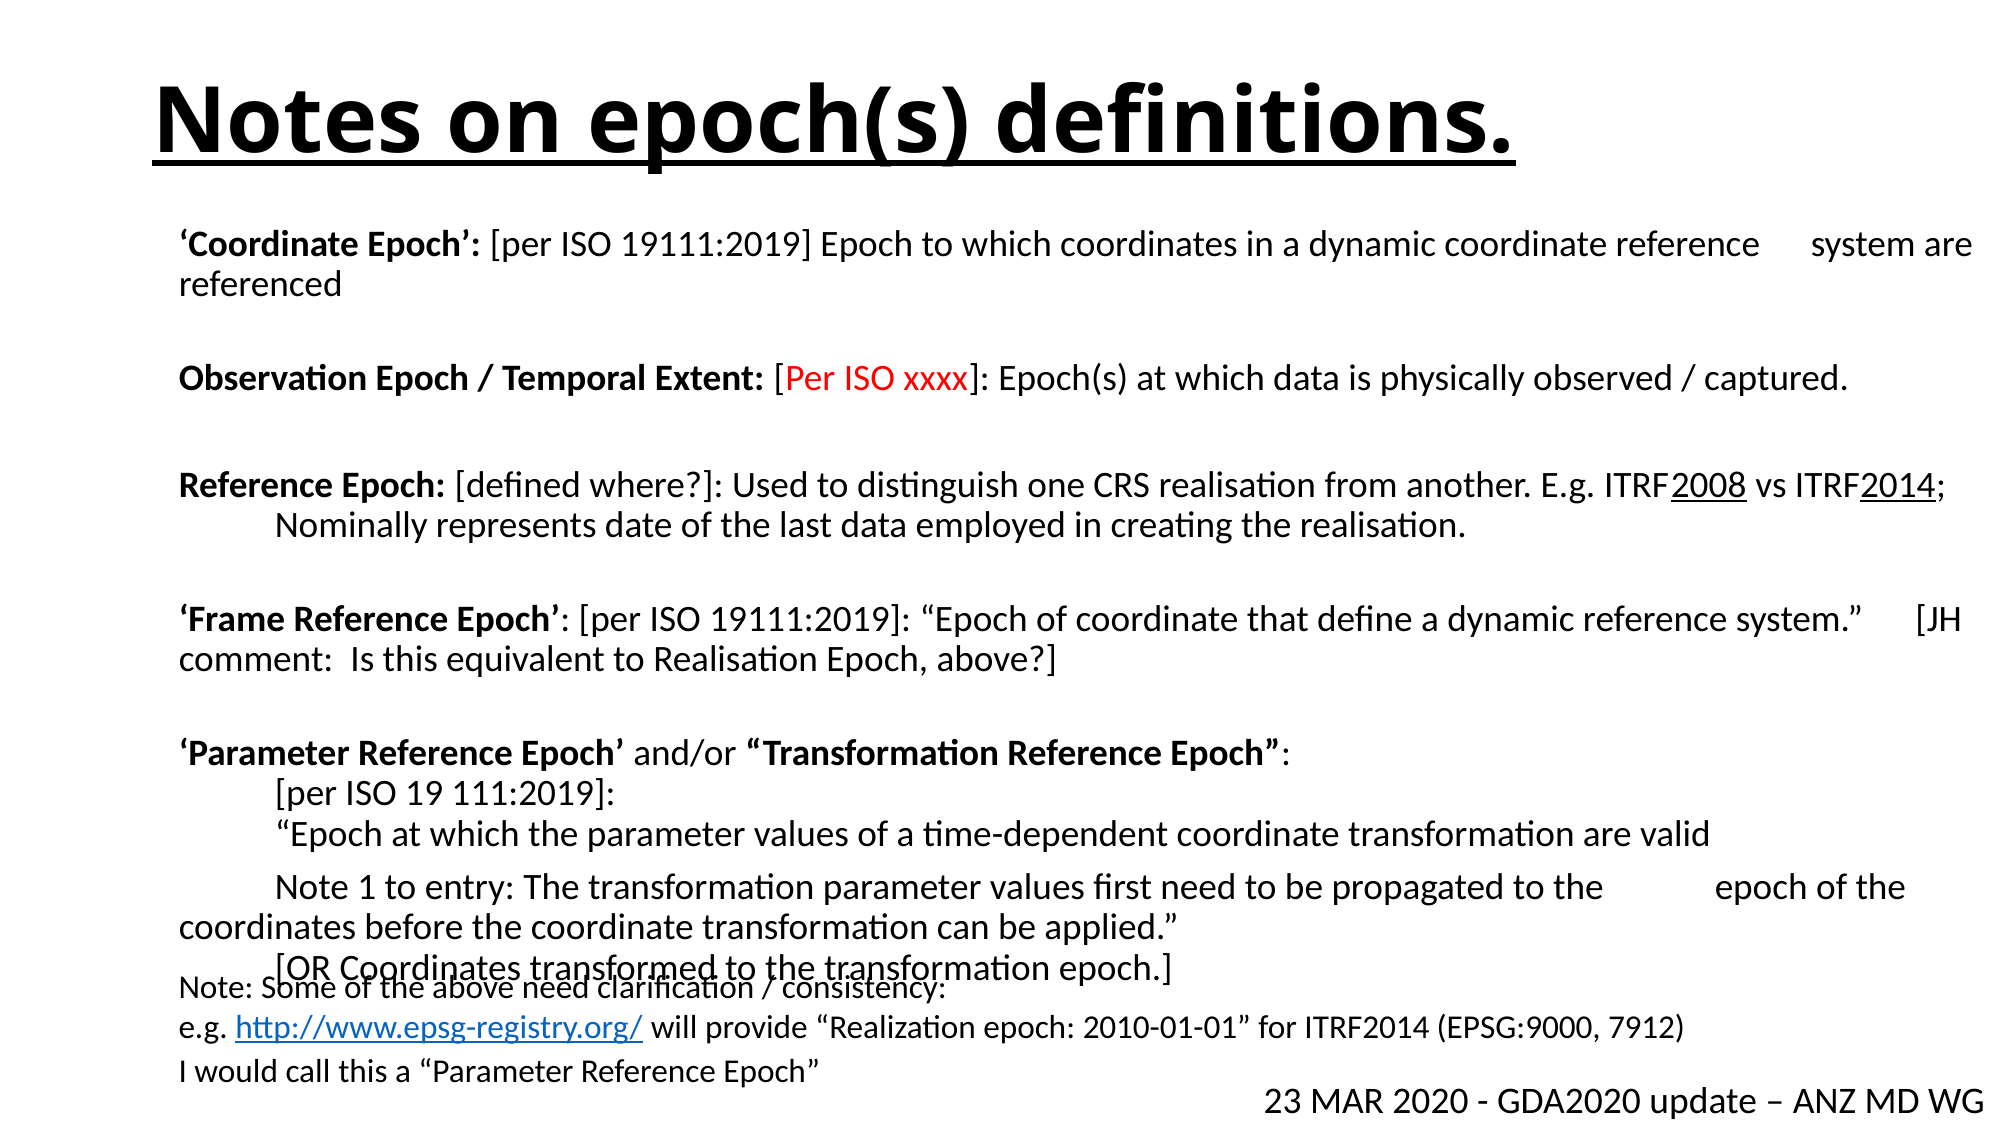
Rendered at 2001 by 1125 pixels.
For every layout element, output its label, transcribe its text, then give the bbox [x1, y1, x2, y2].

text_box Note: Some of the above need clarification / consistency: e.g. http://www.epsg-registry.org/ will provide “Realization epoch: 2010-01-01” for ITRF2014 (EPSG:9000, 7912) I would call this a “Parameter Reference Epoch” [163, 957, 1955, 1098]
text_box 23 MAR 2020 - GDA2020 update – ANZ MD WG [939, 1068, 2000, 1125]
title Notes on epoch(s) definitions. [137, 59, 1863, 187]
list ‘Coordinate Epoch’: [per ISO 19111:2019] Epoch to which coordinates in a dynamic coordinate reference system are referenced Observation Epoch / Temporal Extent: [Per ISO xxxx]: Epoch(s) at which data is physically observed / captured. Reference Epoch: [defined where?]: Used to distinguish one CRS realisation from another. E.g. ITRF2008 vs ITRF2014; Nominally represents date of the last data employed in creating the realisation. ‘Frame Reference Epoch’: [per ISO 19111:2019]: “Epoch of coordinate that define a dynamic reference system.” [JH comment: Is this equivalent to Realisation Epoch, above?] ‘Parameter Reference Epoch’ and/or “Transformation Reference Epoch”: [per ISO 19 111:2019]: “Epoch at which the parameter values of a time-dependent coordinate transformation are valid Note 1 to entry: The transformation parameter values first need to be propagated to the epoch of the coordinates before the coordinate transformation can be applied.” [OR Coordinates transformed to the transformation epoch.] [163, 216, 2000, 1018]
